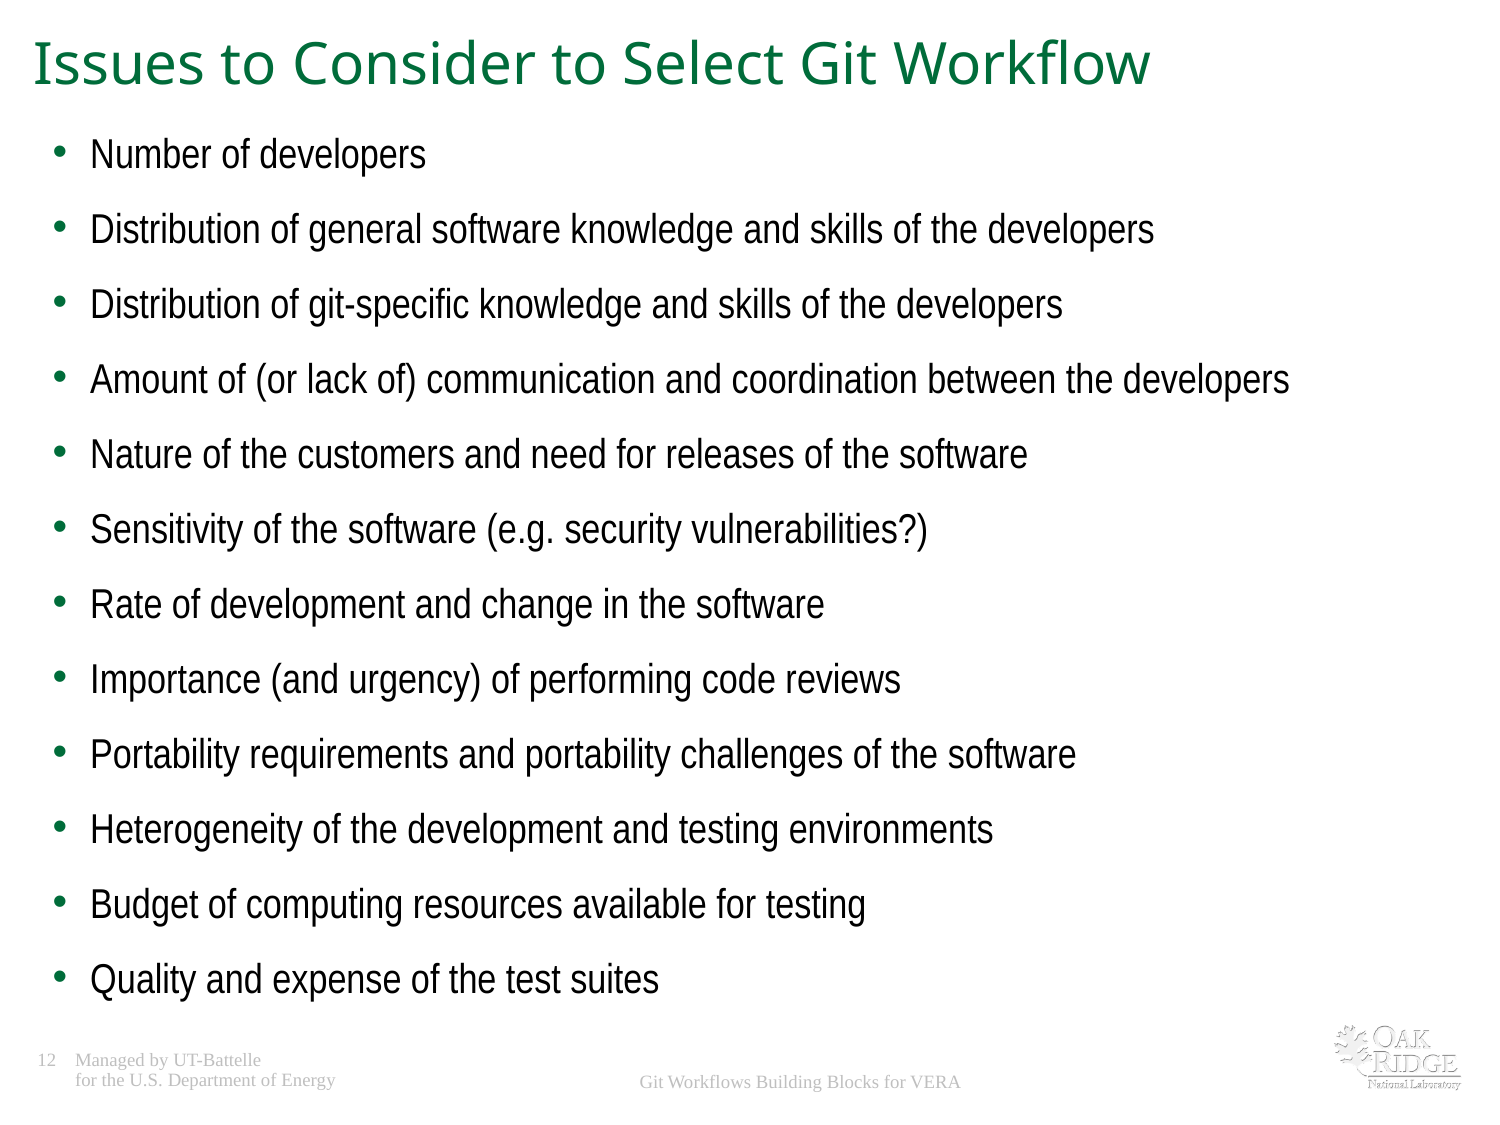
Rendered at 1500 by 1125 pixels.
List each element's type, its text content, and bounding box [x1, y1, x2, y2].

picture [1325, 1019, 1472, 1095]
title Issues to Consider to Select Git Workflow [18, 29, 1450, 105]
text_box Number of developers Distribution of general software knowledge and skills of the developers Distribution of git-specific knowledge and skills of the developers Amount of (or lack of) communication and coordination between the developers Nature of the customers and need for releases of the software Sensitivity of the software (e.g. security vulnerabilities?) Rate of development and change in the software Importance (and urgency) of performing code reviews Portability requirements and portability challenges of the software Heterogeneity of the development and testing environments Budget of computing resources available for testing Quality and expense of the test suites [37, 118, 1469, 1009]
